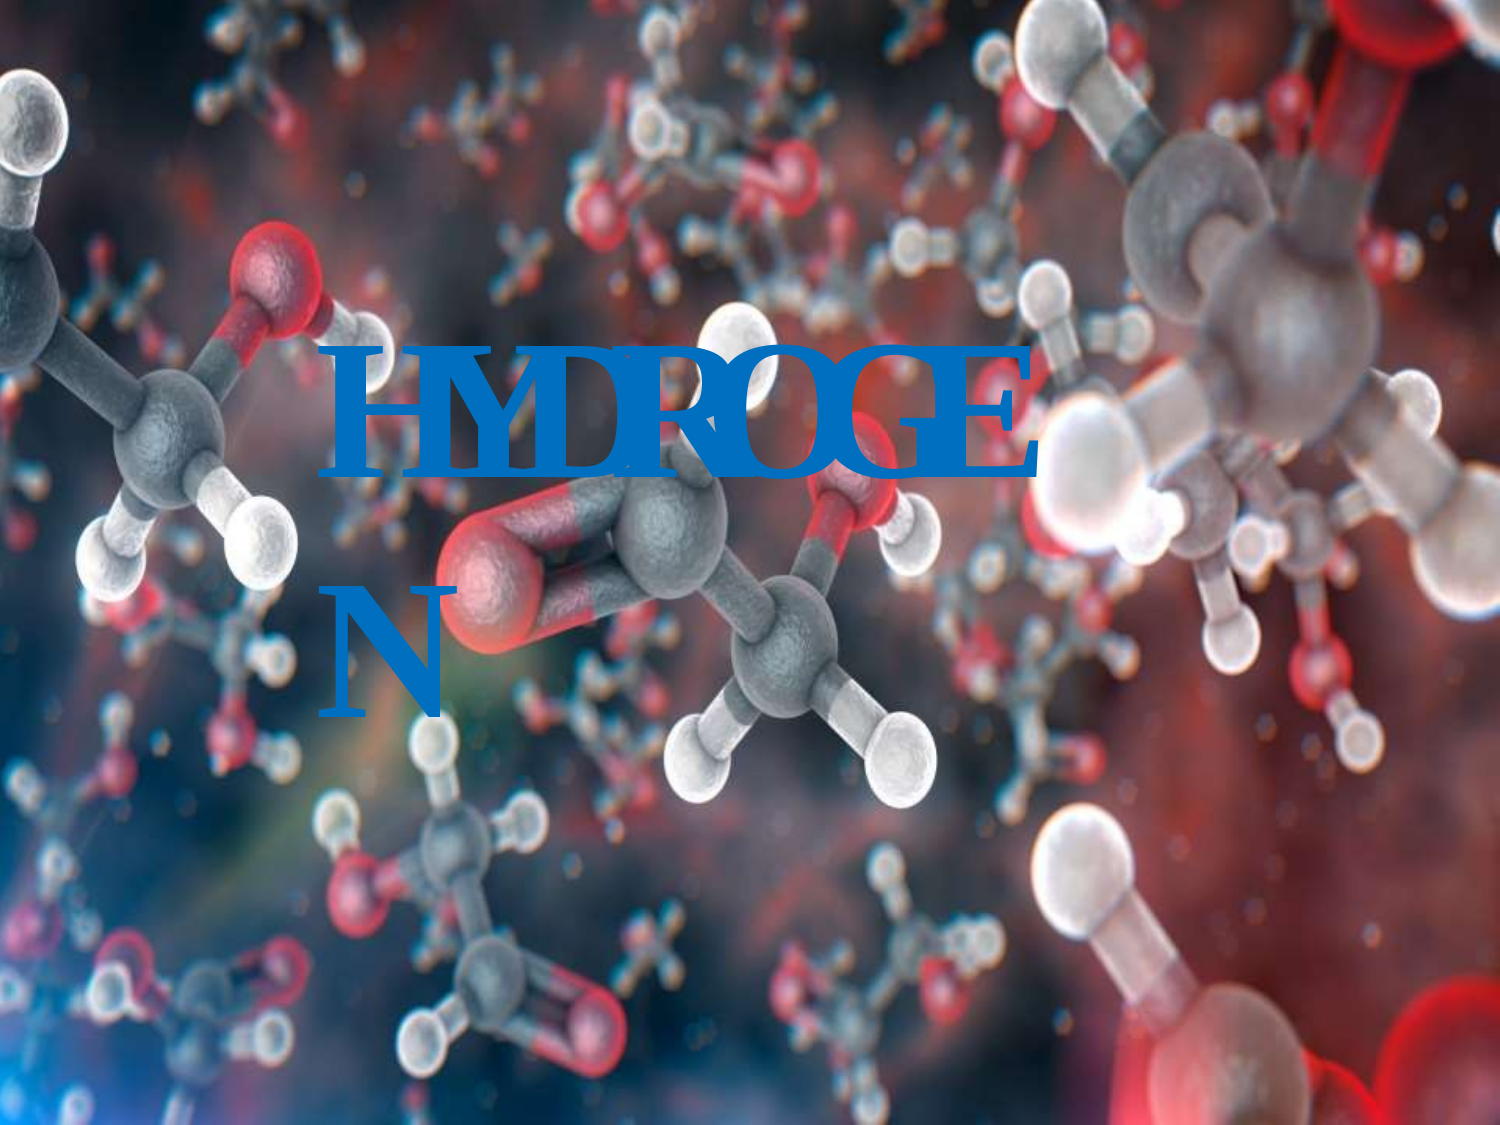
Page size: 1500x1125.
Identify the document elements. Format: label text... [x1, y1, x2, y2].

picture [0, 0, 1500, 1125]
title HYDROGEN [312, 275, 1097, 758]
